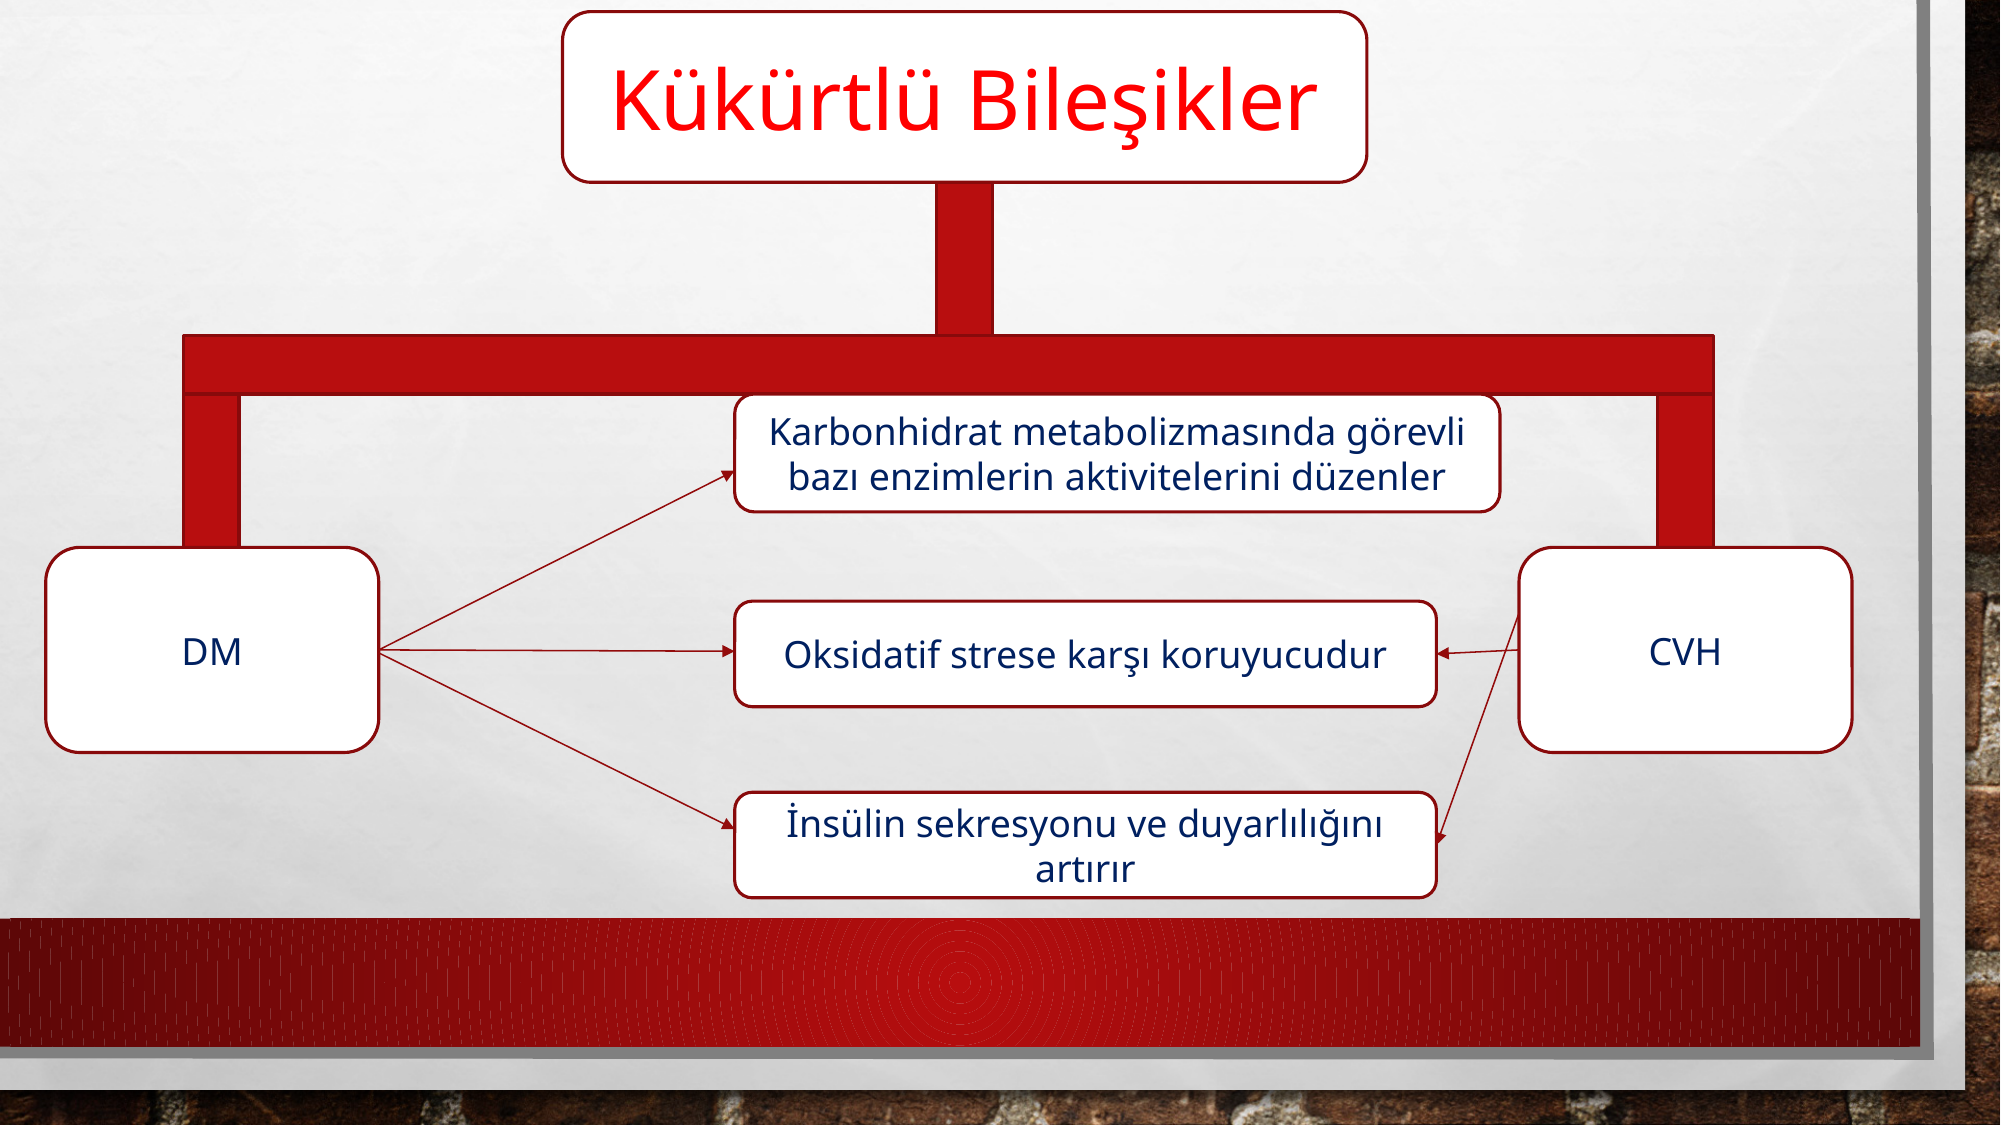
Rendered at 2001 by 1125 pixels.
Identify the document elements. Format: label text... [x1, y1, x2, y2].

text_box Karbonhidrat metabolizmasında görevli bazı enzimlerin aktivitelerini düzenler [733, 392, 1502, 514]
text_box Kükürtlü Bileşikler [560, 10, 1369, 184]
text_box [1436, 649, 1520, 655]
text_box [182, 393, 241, 545]
text_box DM [44, 545, 378, 755]
text_box [935, 181, 994, 334]
text_box [182, 334, 1715, 396]
picture [0, 0, 2000, 1125]
text_box Oksidatif strese karşı koruyucudur [735, 599, 1437, 709]
text_box CVH [1517, 545, 1854, 755]
text_box [1656, 393, 1715, 545]
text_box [378, 652, 735, 830]
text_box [1436, 612, 1520, 649]
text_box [1436, 655, 1520, 846]
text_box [378, 470, 735, 649]
text_box İnsülin sekresyonu ve duyarlılığını artırır [733, 790, 1438, 900]
